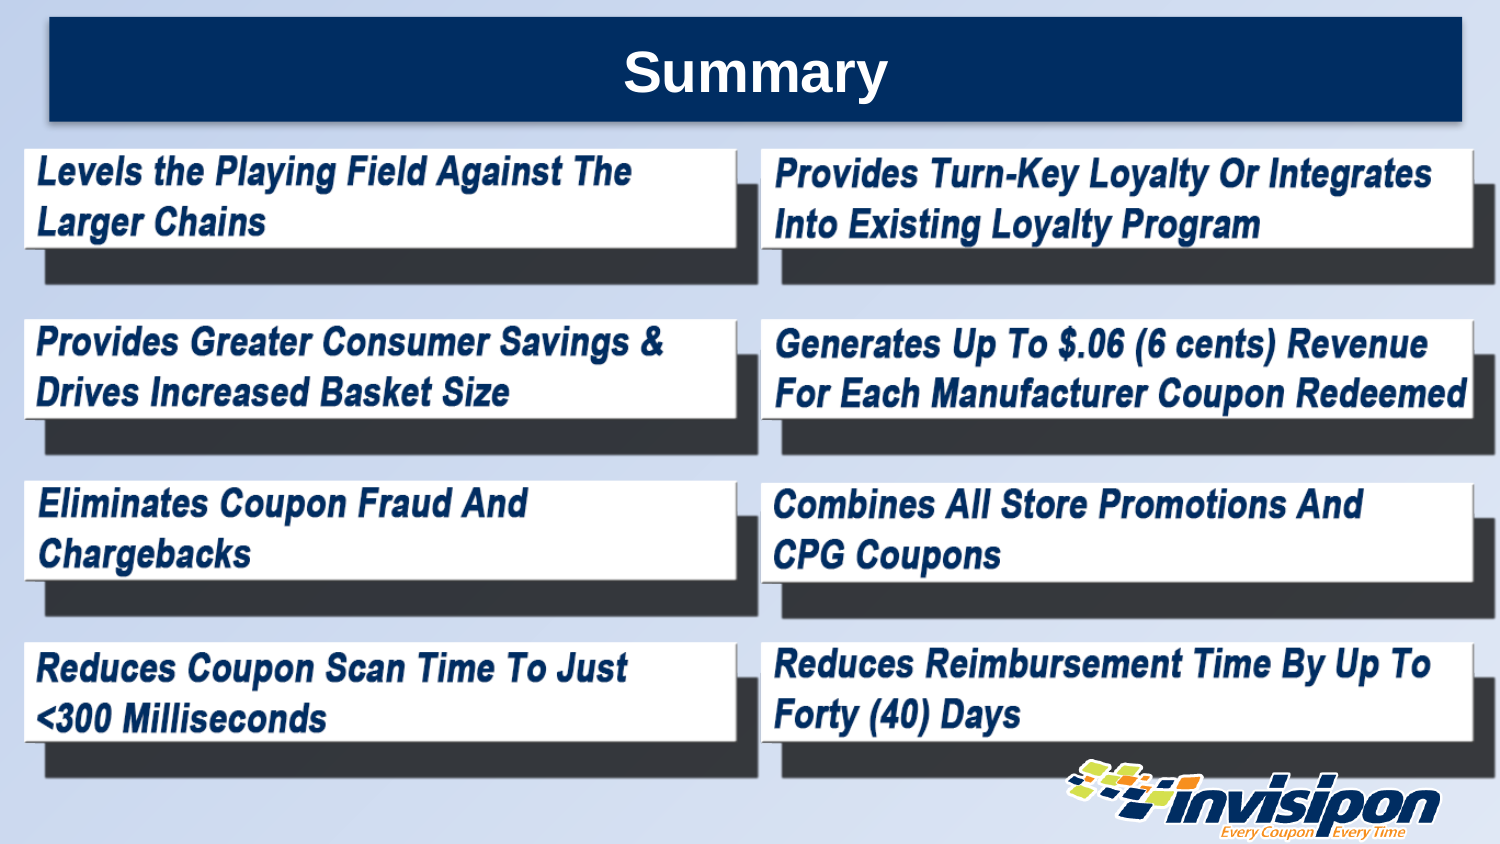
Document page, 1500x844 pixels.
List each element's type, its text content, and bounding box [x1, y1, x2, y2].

text_box Summary [47, 15, 1464, 124]
picture [0, 140, 1500, 843]
